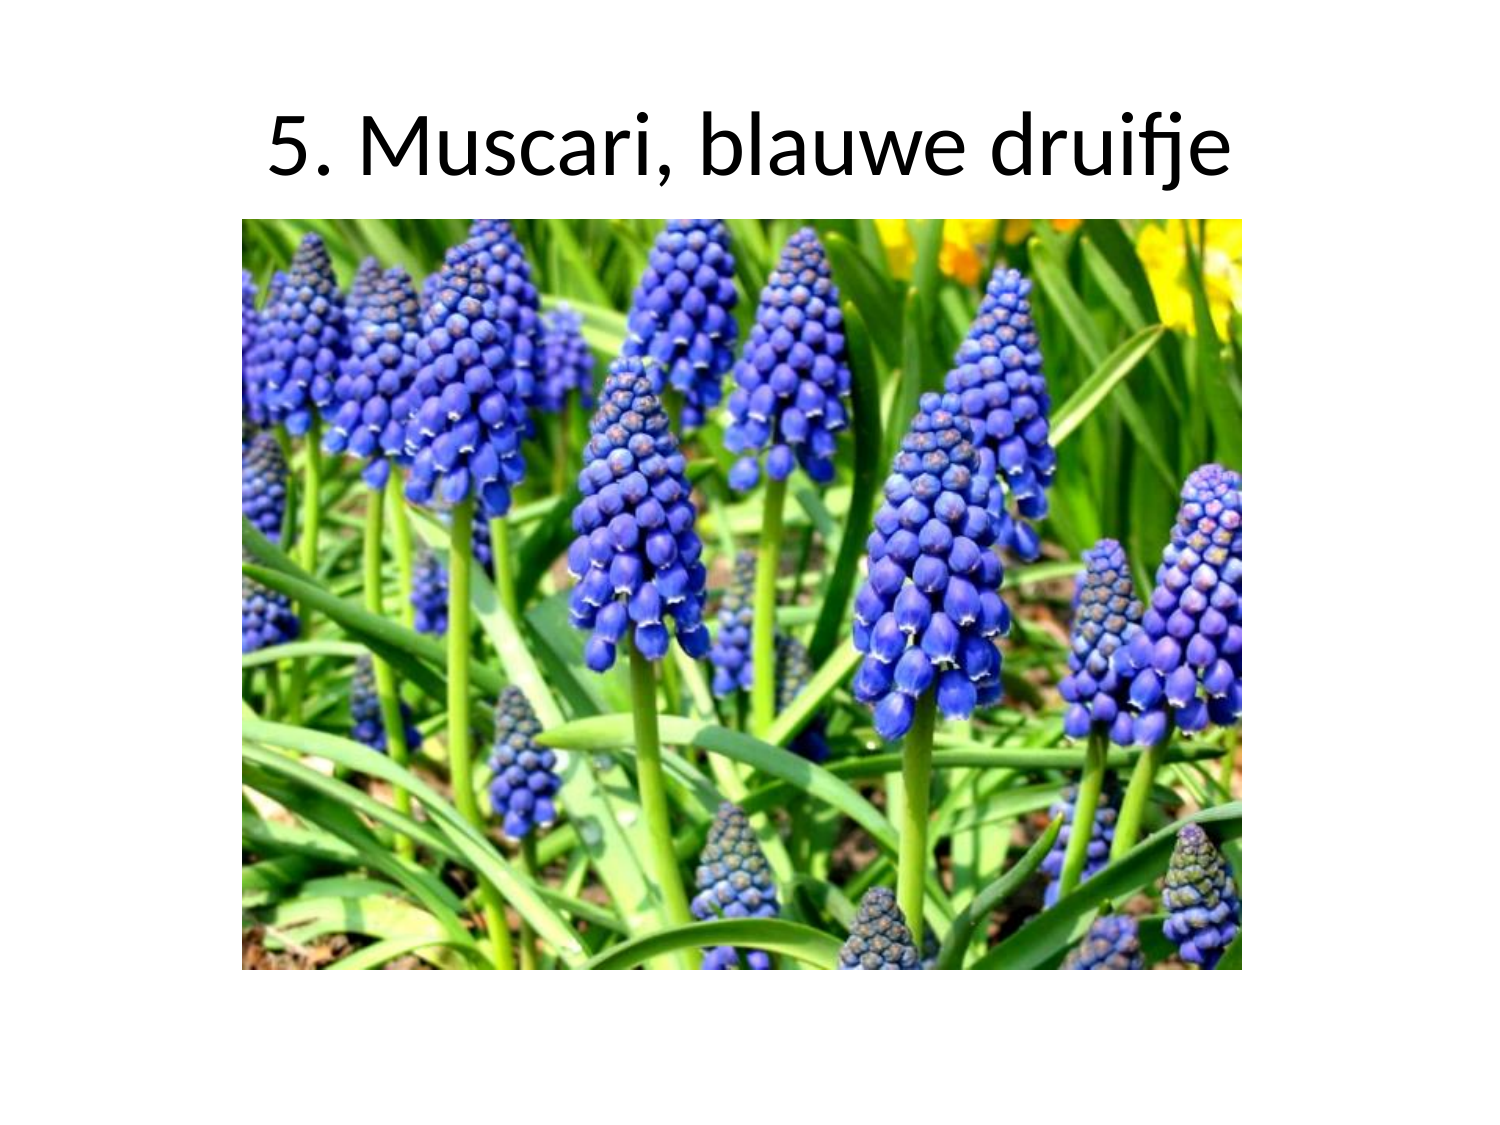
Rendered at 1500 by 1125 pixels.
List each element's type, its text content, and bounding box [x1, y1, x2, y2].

picture [241, 219, 1243, 971]
title 5. Muscari, blauwe druifje [75, 45, 1425, 233]
